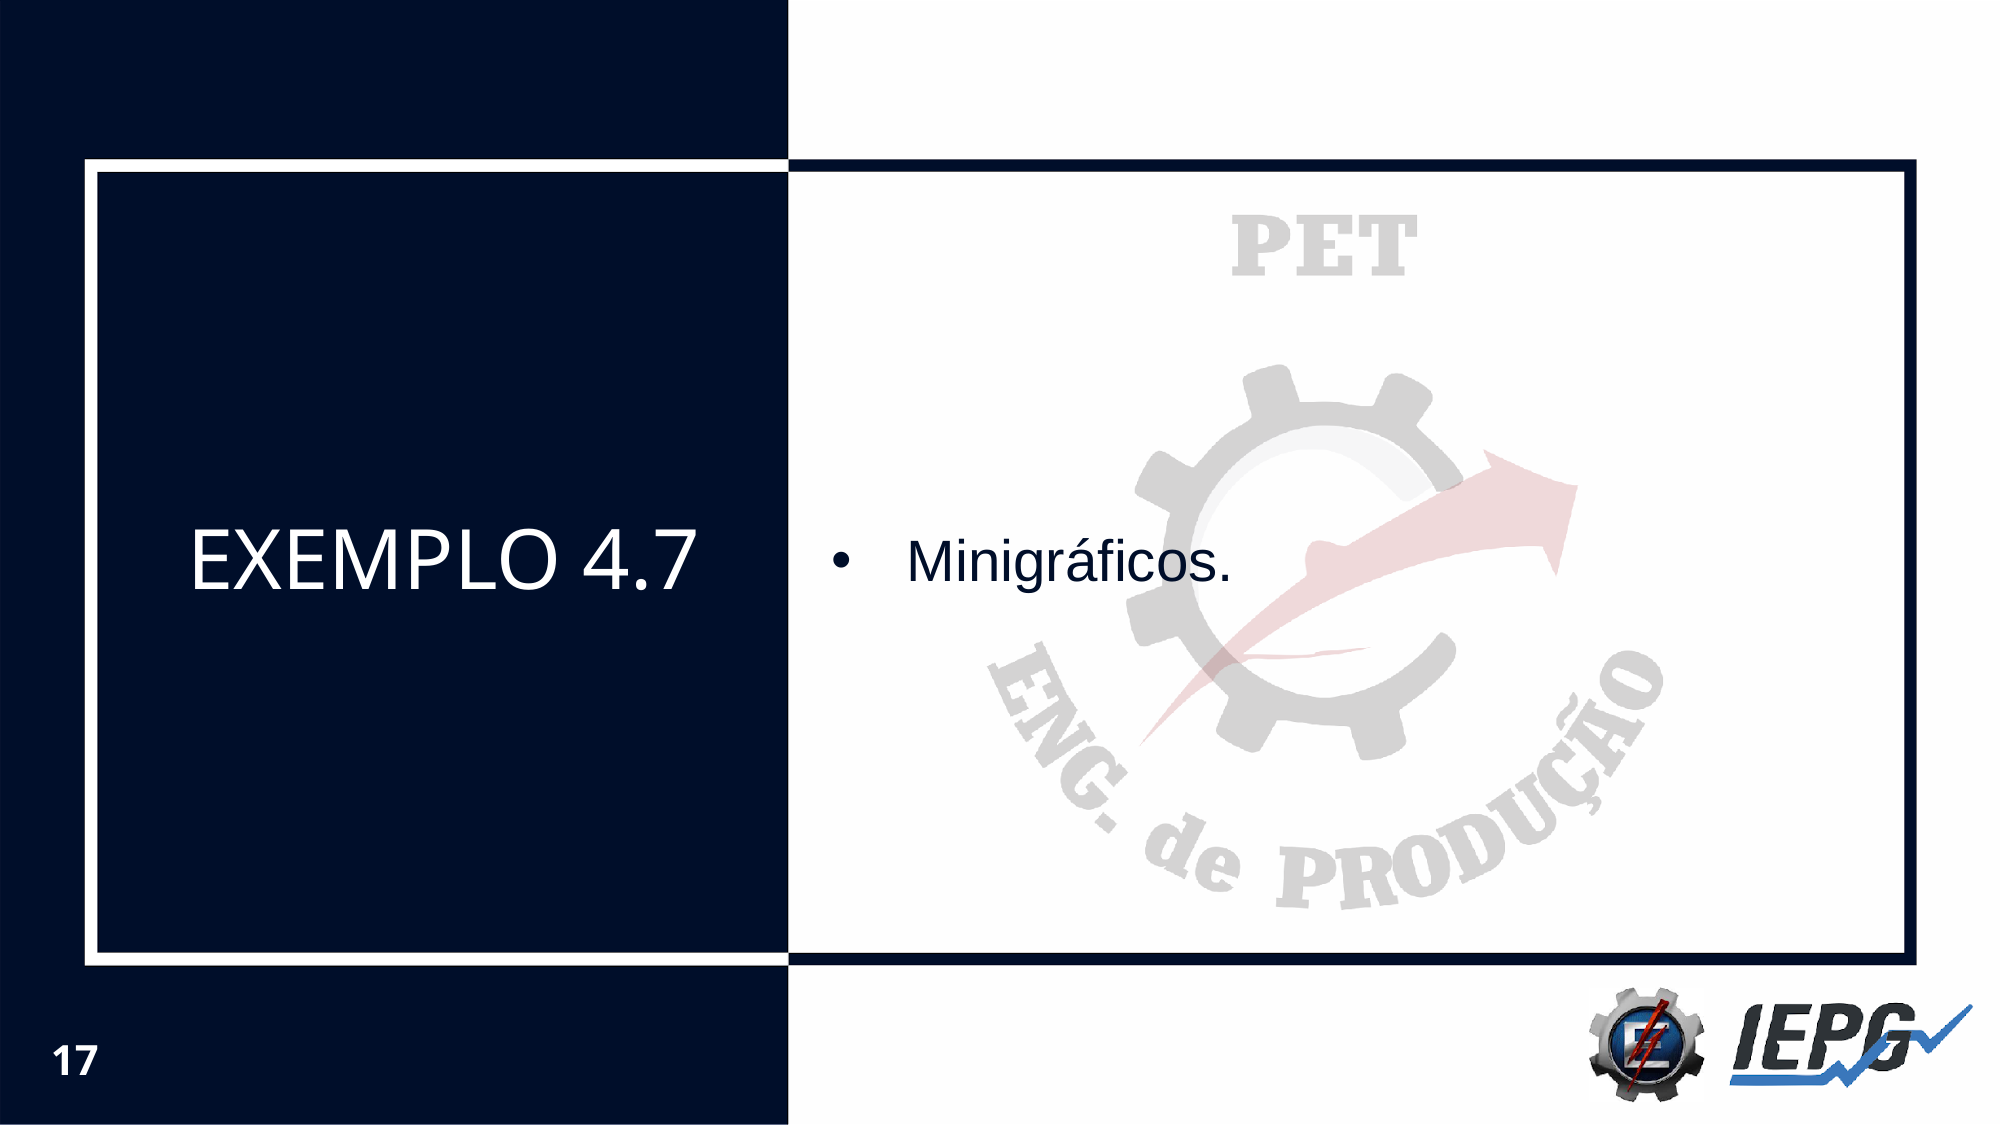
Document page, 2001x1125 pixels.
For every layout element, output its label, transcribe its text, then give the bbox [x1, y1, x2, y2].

title EXEMPLO 4.7 [120, 182, 767, 944]
list Minigráficos. [816, 182, 1863, 944]
picture [0, 0, 2001, 1125]
slide_number ‹#› [35, 1026, 147, 1093]
